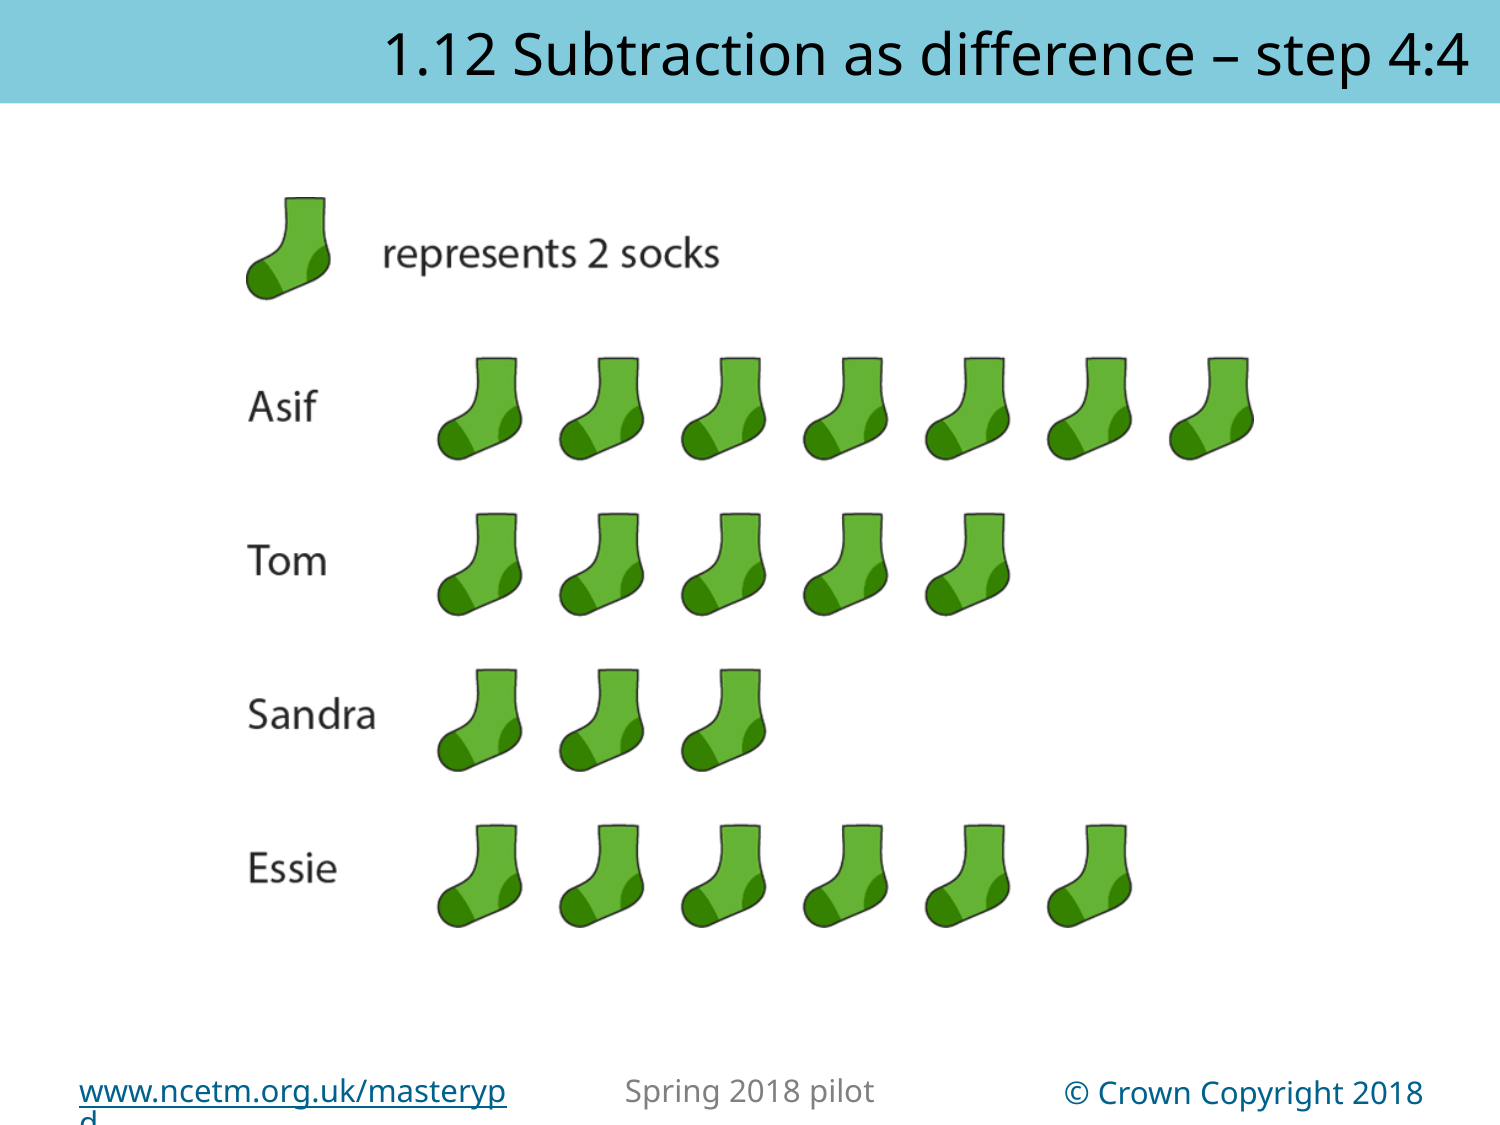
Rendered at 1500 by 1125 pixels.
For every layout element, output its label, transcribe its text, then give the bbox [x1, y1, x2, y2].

list 1.12 Subtraction as difference – step 4:4 [0, 0, 1500, 104]
picture [246, 197, 1254, 928]
